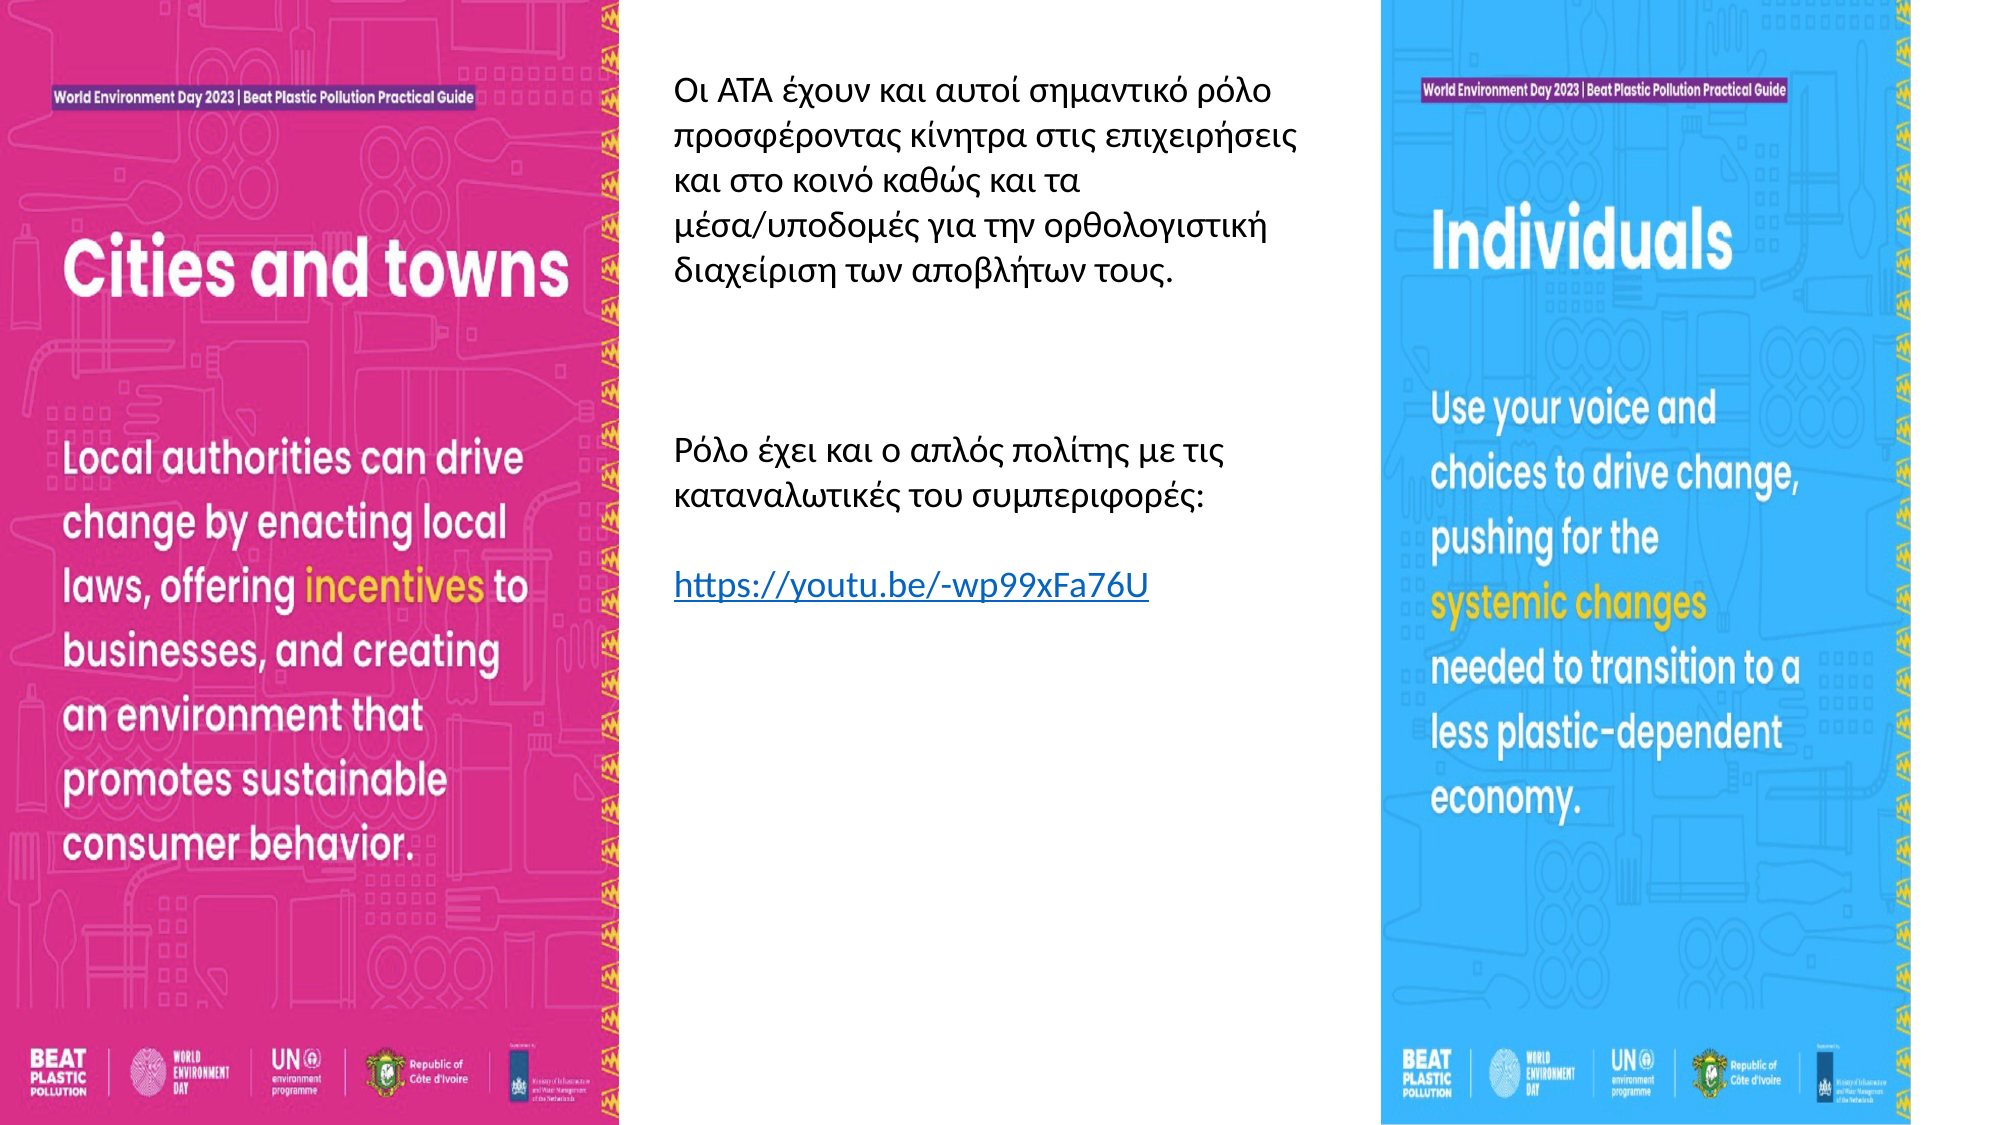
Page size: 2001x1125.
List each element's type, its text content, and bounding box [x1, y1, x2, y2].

text_box Οι ΑΤΑ έχουν και αυτοί σημαντικό ρόλο προσφέροντας κίνητρα στις επιχειρήσεις και στο κοινό καθώς και τα μέσα/υποδομές για την ορθολογιστική διαχείριση των αποβλήτων τους. Ρόλο έχει και ο απλός πολίτης με τις καταναλωτικές του συμπεριφορές: https://youtu.be/-wp99xFa76U [659, 57, 1341, 703]
picture [0, 0, 619, 1125]
picture [1381, 0, 1911, 1125]
